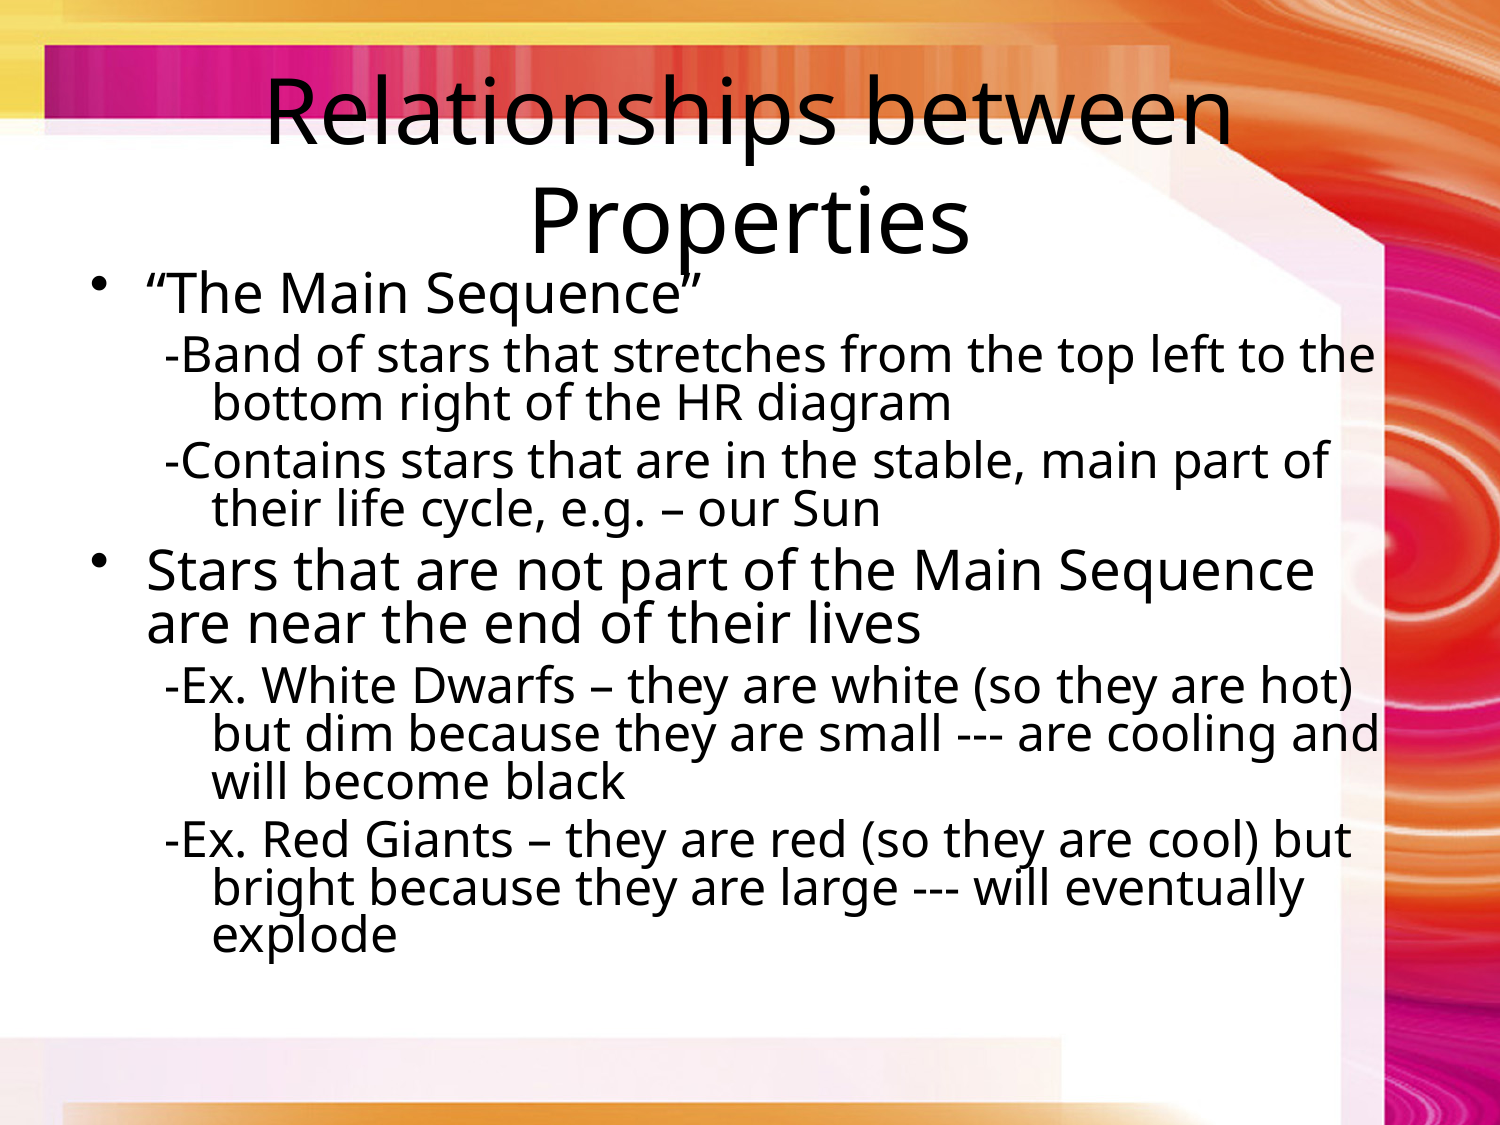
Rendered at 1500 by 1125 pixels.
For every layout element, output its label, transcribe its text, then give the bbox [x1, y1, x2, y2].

list “The Main Sequence” -Band of stars that stretches from the top left to the bottom right of the HR diagram -Contains stars that are in the stable, main part of their life cycle, e.g. – our Sun Stars that are not part of the Main Sequence are near the end of their lives -Ex. White Dwarfs – they are white (so they are hot) but dim because they are small --- are cooling and will become black -Ex. Red Giants – they are red (so they are cool) but bright because they are large --- will eventually explode [75, 262, 1425, 1005]
picture [0, 0, 1500, 1125]
title Relationships between Properties [75, 45, 1425, 233]
